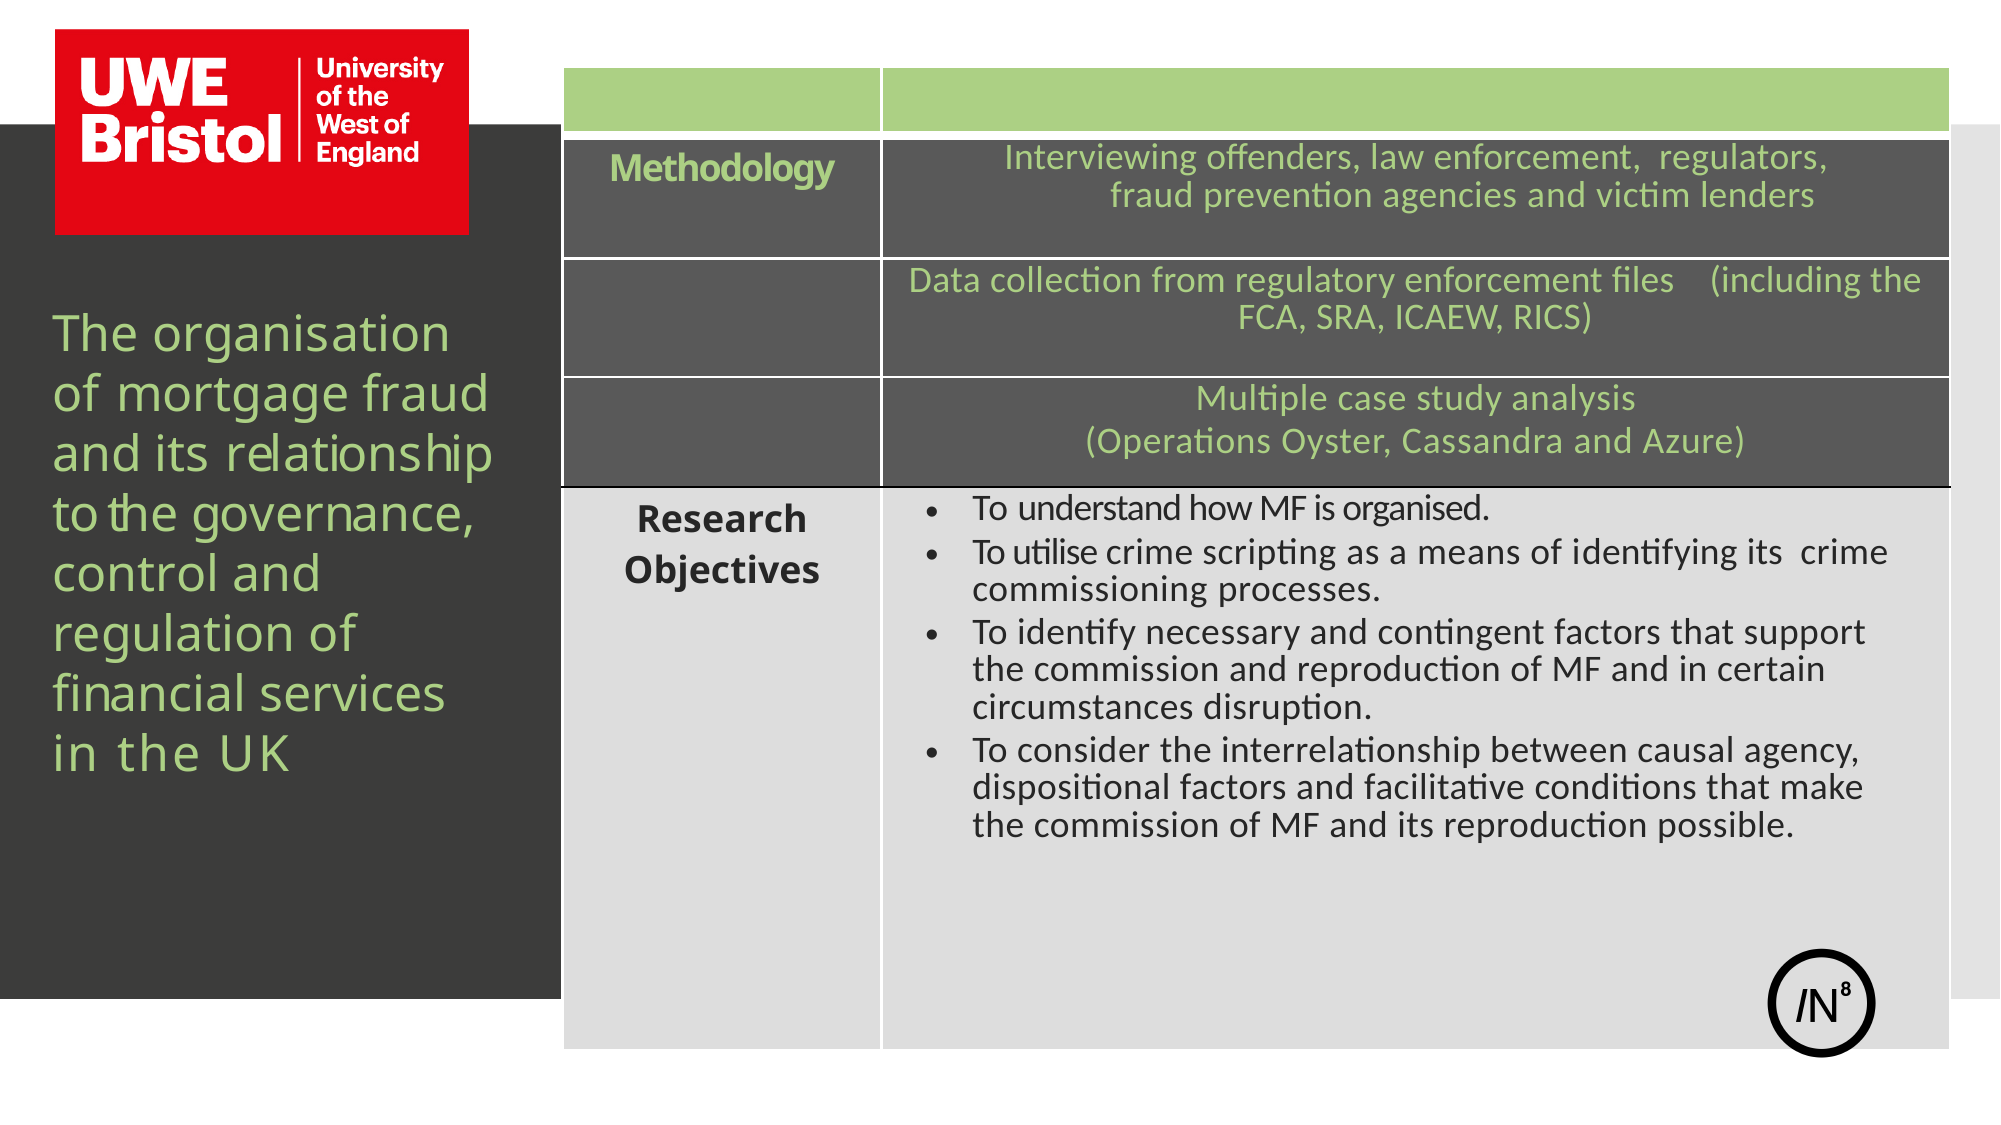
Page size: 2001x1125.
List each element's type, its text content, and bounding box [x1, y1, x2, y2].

table_cell To understand how MF is organised. To utilise crime scripting as a means of identifying its crime commissioning processes. To identify necessary and contingent factors that support the commission and reproduction of MF and in certain circumstances disruption. To consider the interrelationship between causal agency, dispositional factors and facilitative conditions that make the commission of MF and its reproduction possible. [883, 488, 1949, 1049]
table_cell Multiple case study analysis (Operations Oyster, Cassandra and Azure) [883, 378, 1949, 486]
picture [1766, 947, 1877, 1059]
table_cell [564, 260, 880, 376]
table_header [564, 68, 880, 131]
table_cell Data collection from regulatory enforcement files (including the FCA, SRA, ICAEW, RICS) [883, 260, 1949, 376]
table_cell Interviewing offenders, law enforcement, regulators, fraud prevention agencies and victim lenders [883, 140, 1949, 257]
table_cell [564, 378, 880, 486]
table_header [883, 68, 1949, 131]
table_cell Methodology [564, 140, 880, 257]
text_box The organisation of mortgage fraud and its relationship to the governance, control and regulation of financial services in the UK [50, 299, 503, 782]
picture [55, 28, 469, 236]
table_cell Research Objectives [564, 488, 880, 1049]
